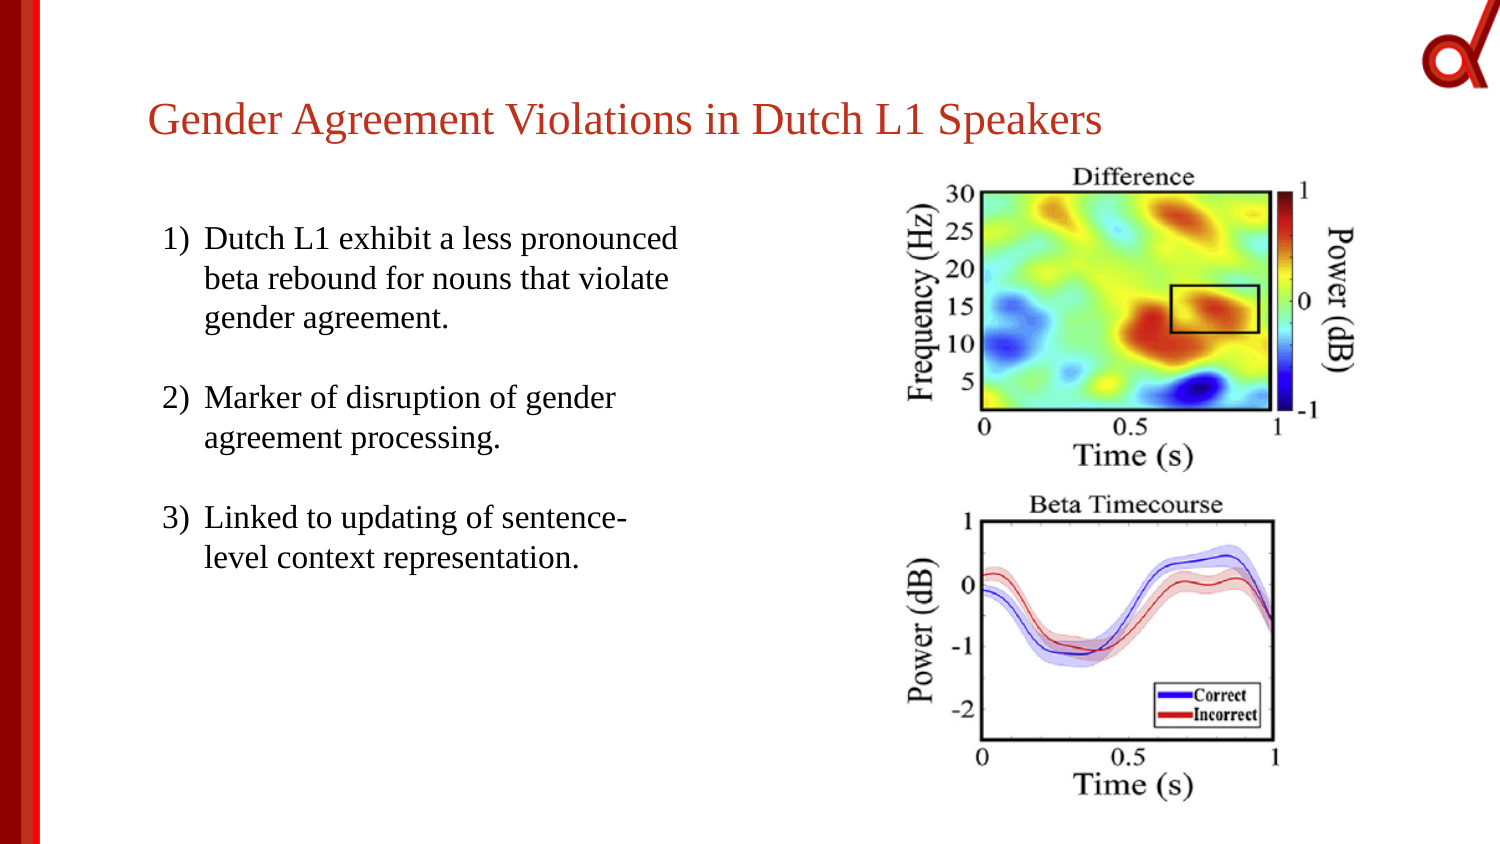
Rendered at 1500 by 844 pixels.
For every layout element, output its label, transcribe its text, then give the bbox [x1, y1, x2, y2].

text_box Dutch L1 exhibit a less pronounced beta rebound for nouns that violate gender agreement. Marker of disruption of gender agreement processing. Linked to updating of sentence-level context representation. [161, 215, 690, 667]
picture [901, 162, 1364, 806]
list Gender Agreement Violations in Dutch L1 Speakers [147, 88, 1388, 144]
